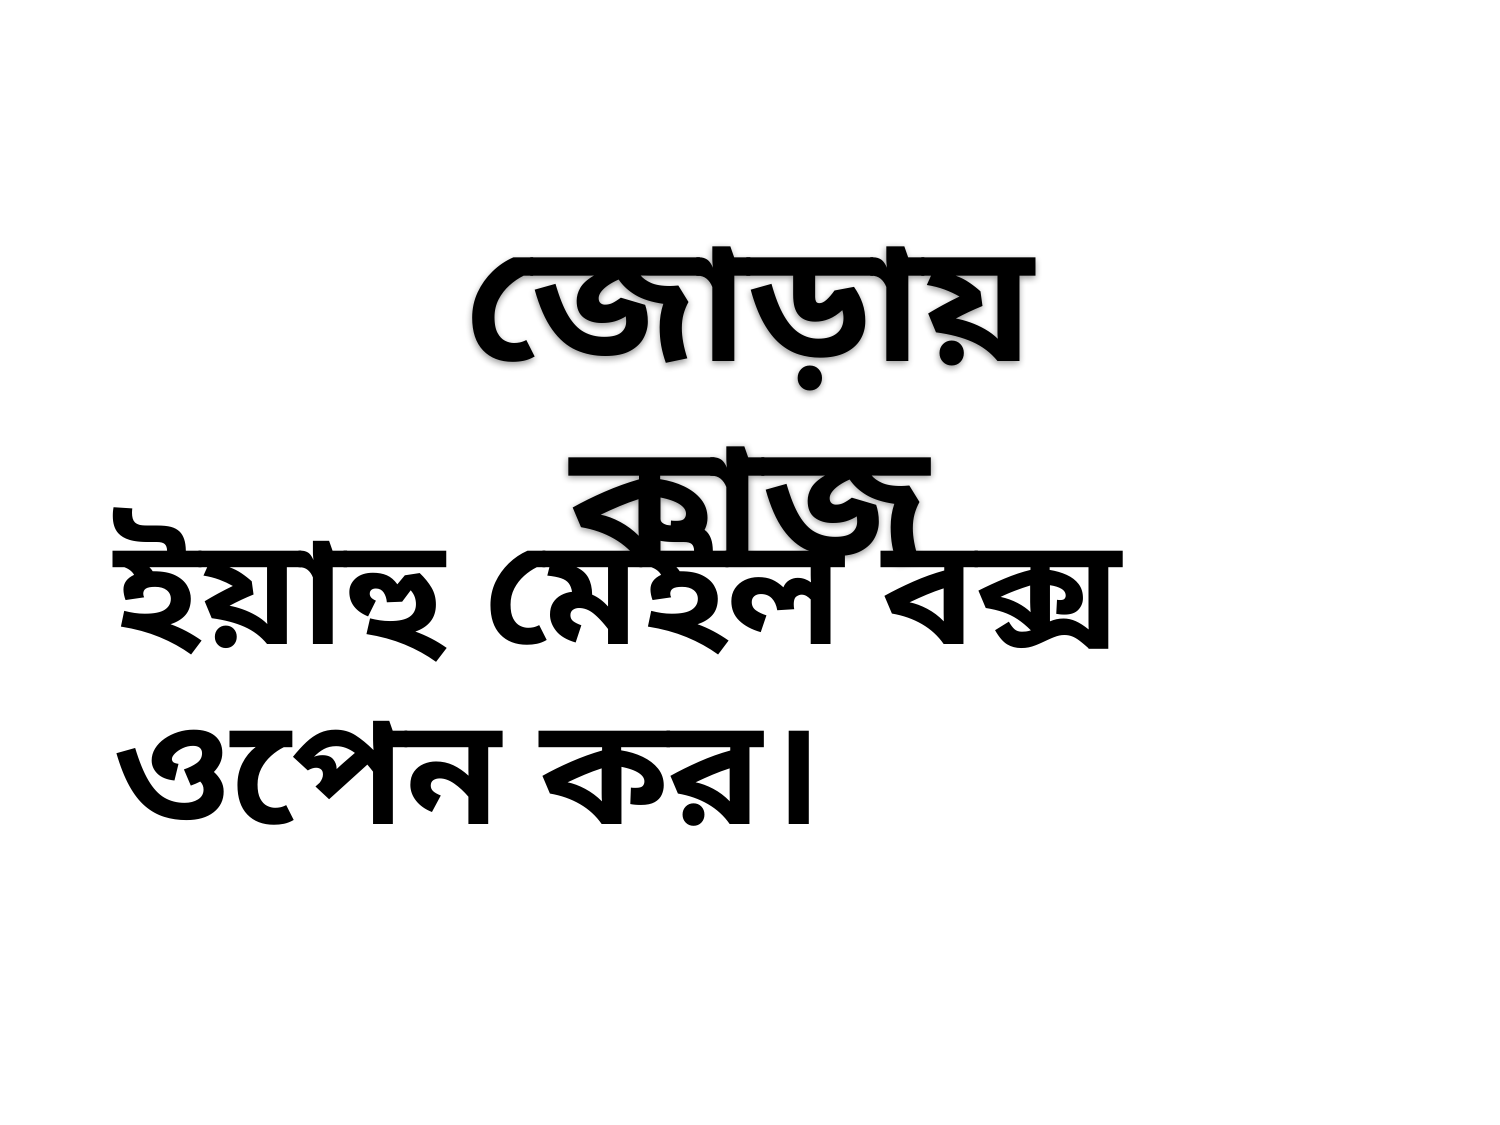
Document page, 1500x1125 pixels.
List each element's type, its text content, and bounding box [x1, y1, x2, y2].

text_box ইয়াহু মেইল বক্স ওপেন কর। [98, 485, 1427, 864]
text_box জোড়ায় কাজ [372, 184, 1128, 485]
